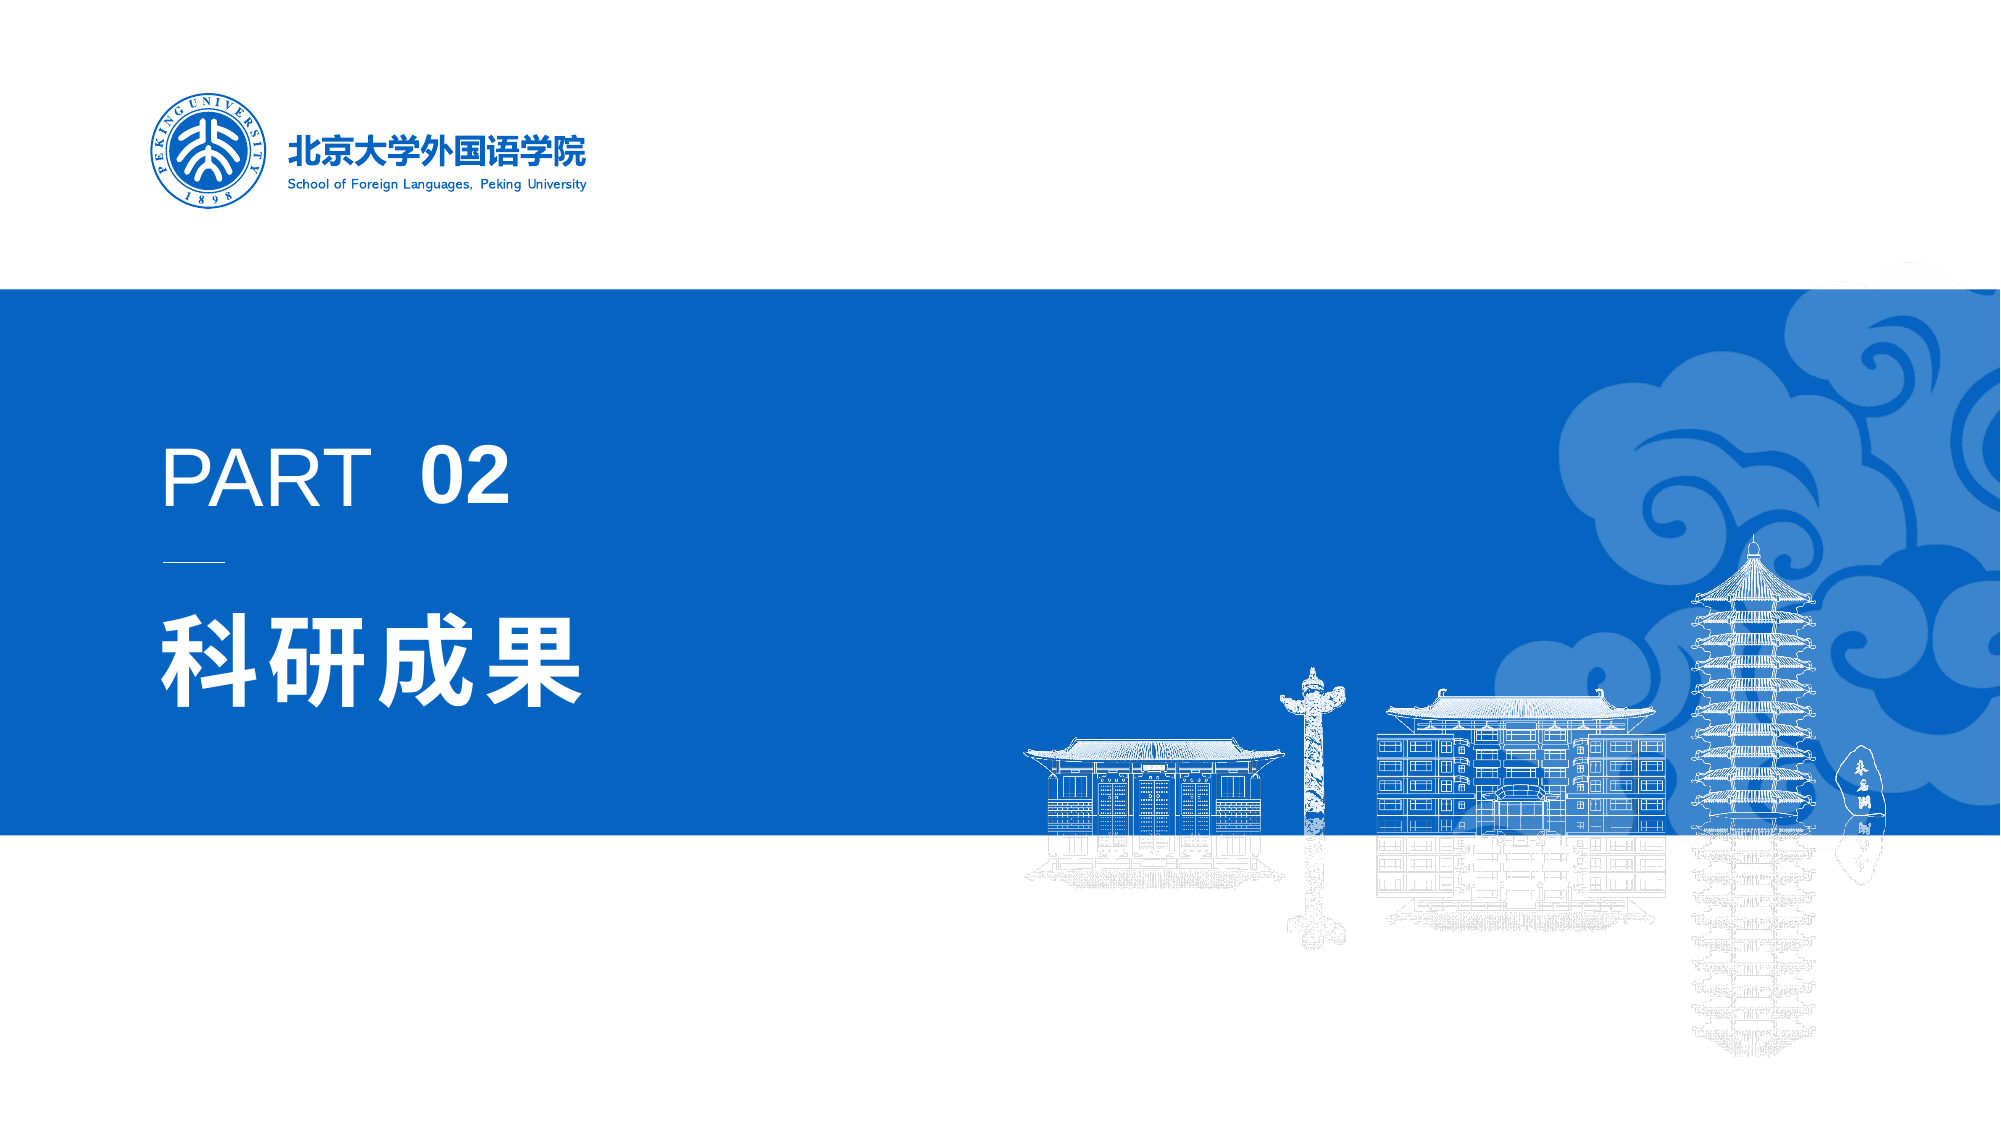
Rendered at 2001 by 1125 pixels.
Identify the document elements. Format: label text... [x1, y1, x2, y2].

list 科研成果 [144, 604, 1023, 750]
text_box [150, 92, 587, 209]
picture [1023, 255, 2001, 1095]
list 02 [404, 418, 1343, 535]
